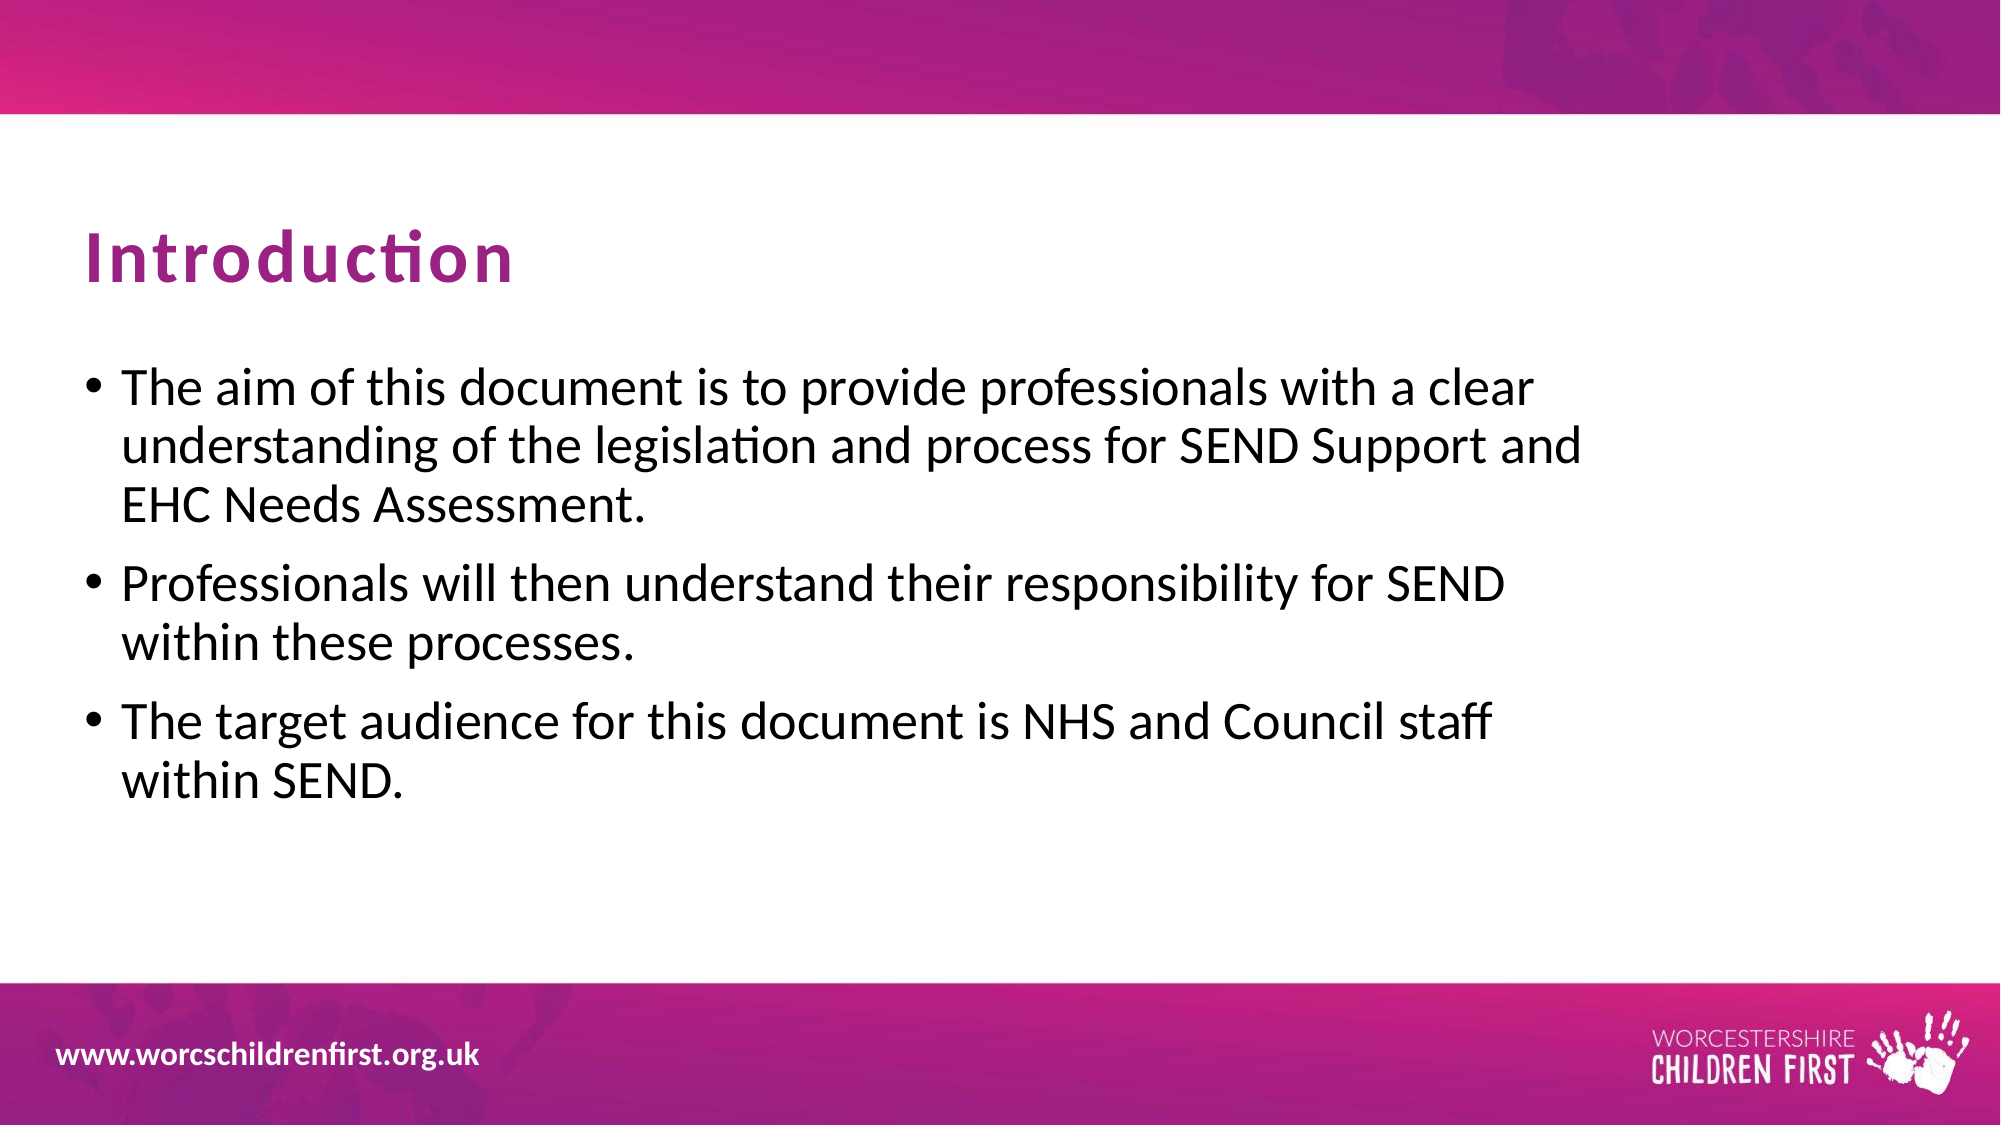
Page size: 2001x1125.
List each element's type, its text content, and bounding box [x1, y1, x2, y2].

list The aim of this document is to provide professionals with a clear understanding of the legislation and process for SEND Support and EHC Needs Assessment. Professionals will then understand their responsibility for SEND within these processes. The target audience for this document is NHS and Council staff within SEND. [69, 351, 1622, 996]
picture [0, 0, 2001, 1125]
title Introduction [69, 193, 1795, 323]
